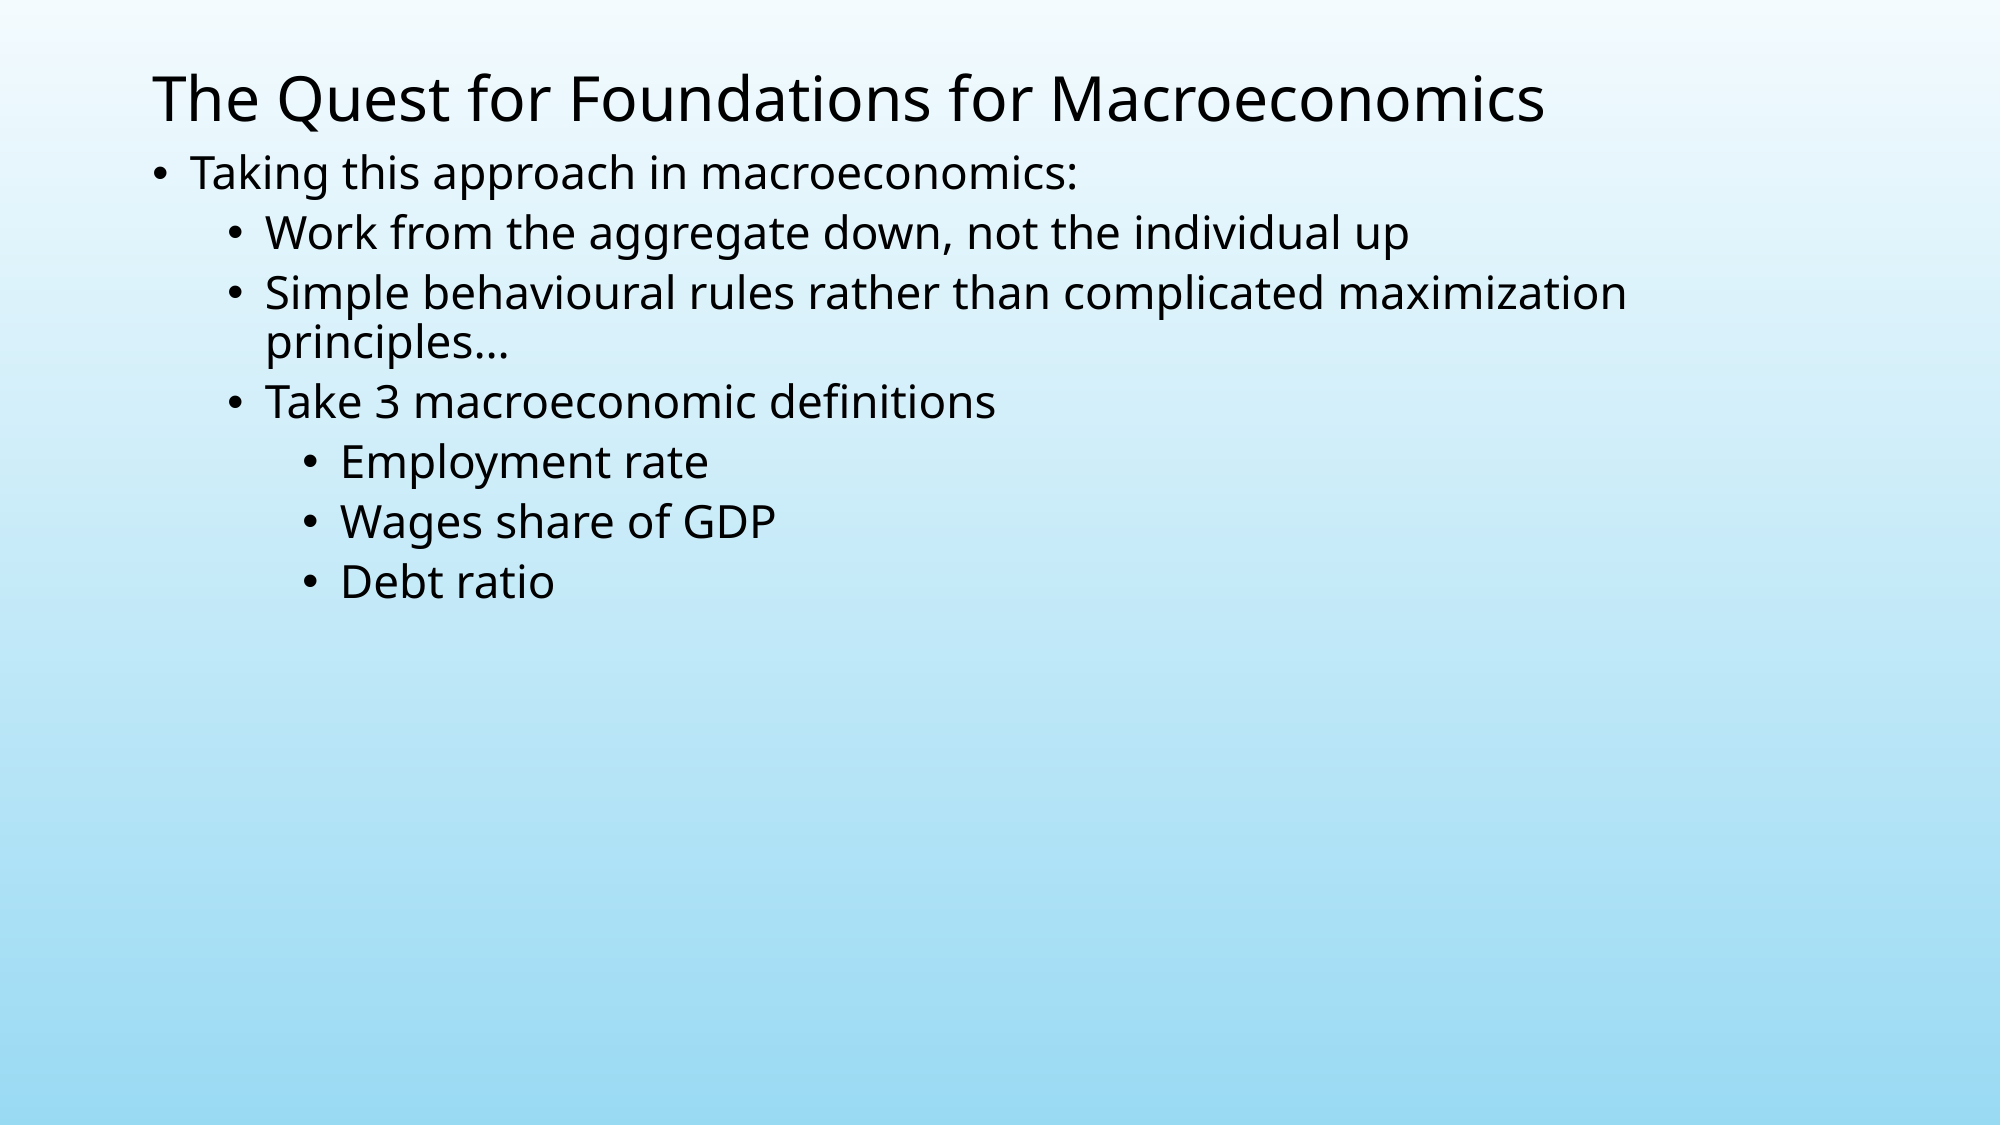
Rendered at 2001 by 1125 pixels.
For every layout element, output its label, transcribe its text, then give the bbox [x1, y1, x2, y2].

title The Quest for Foundations for Macroeconomics [137, 59, 1863, 143]
